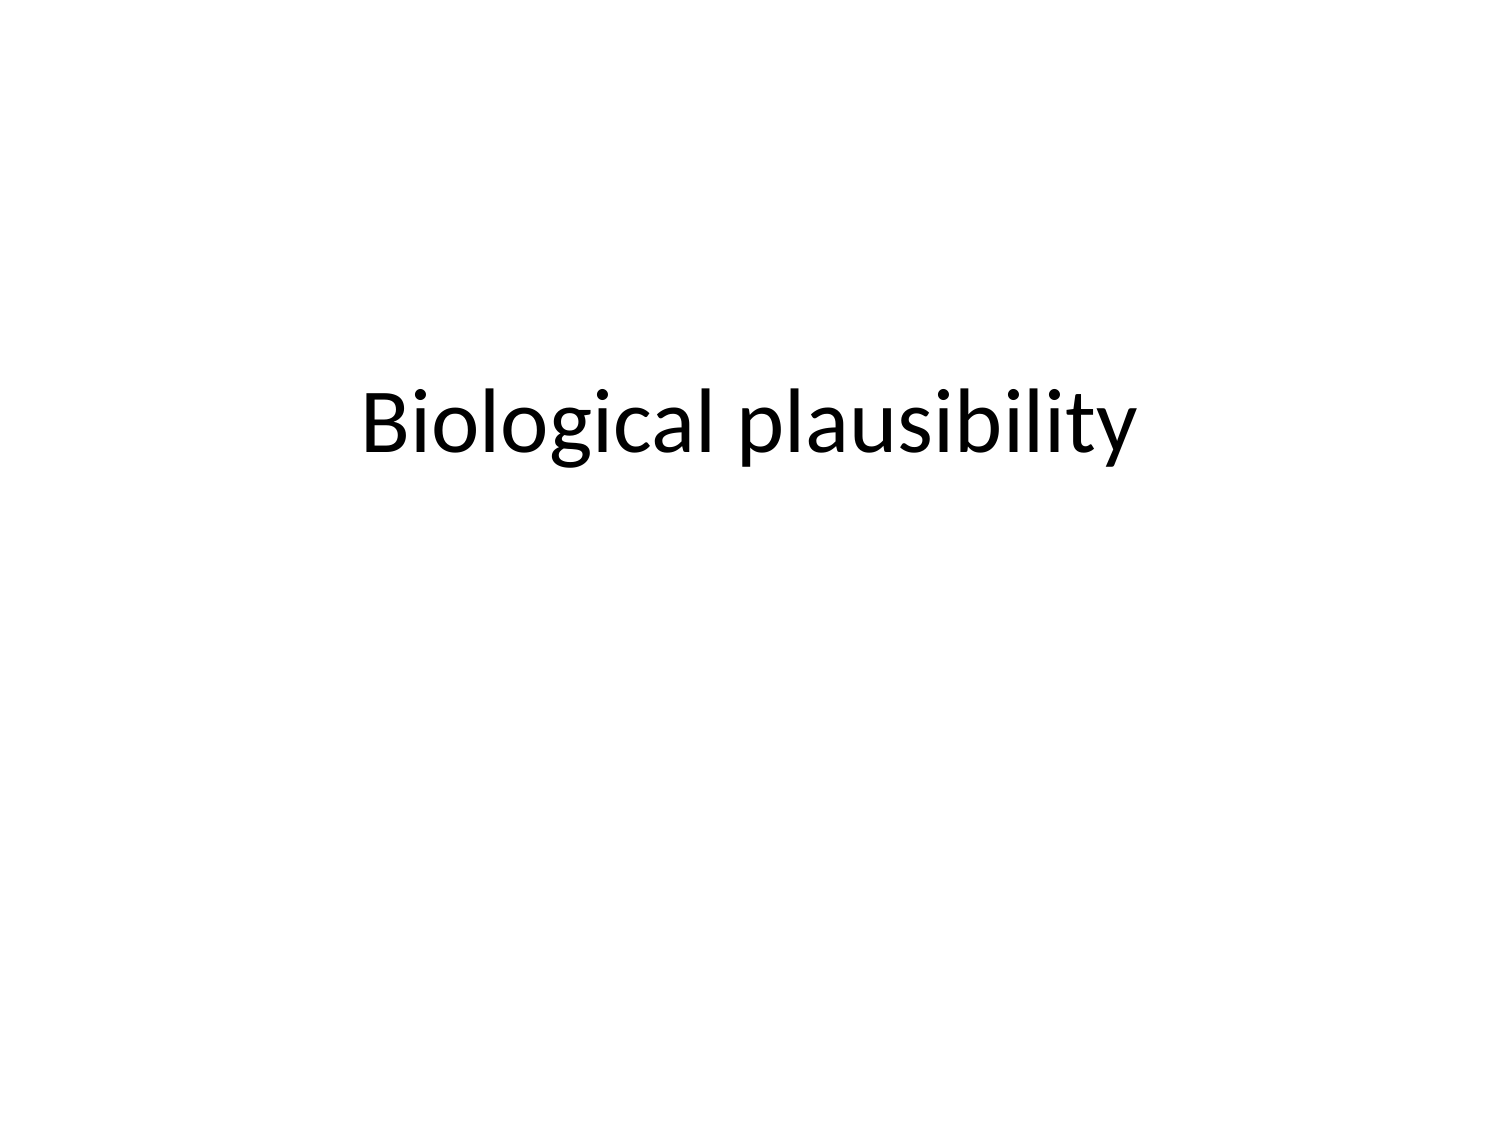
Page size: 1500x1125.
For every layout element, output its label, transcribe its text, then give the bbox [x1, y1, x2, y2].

title Biological plausibility [75, 45, 1425, 787]
